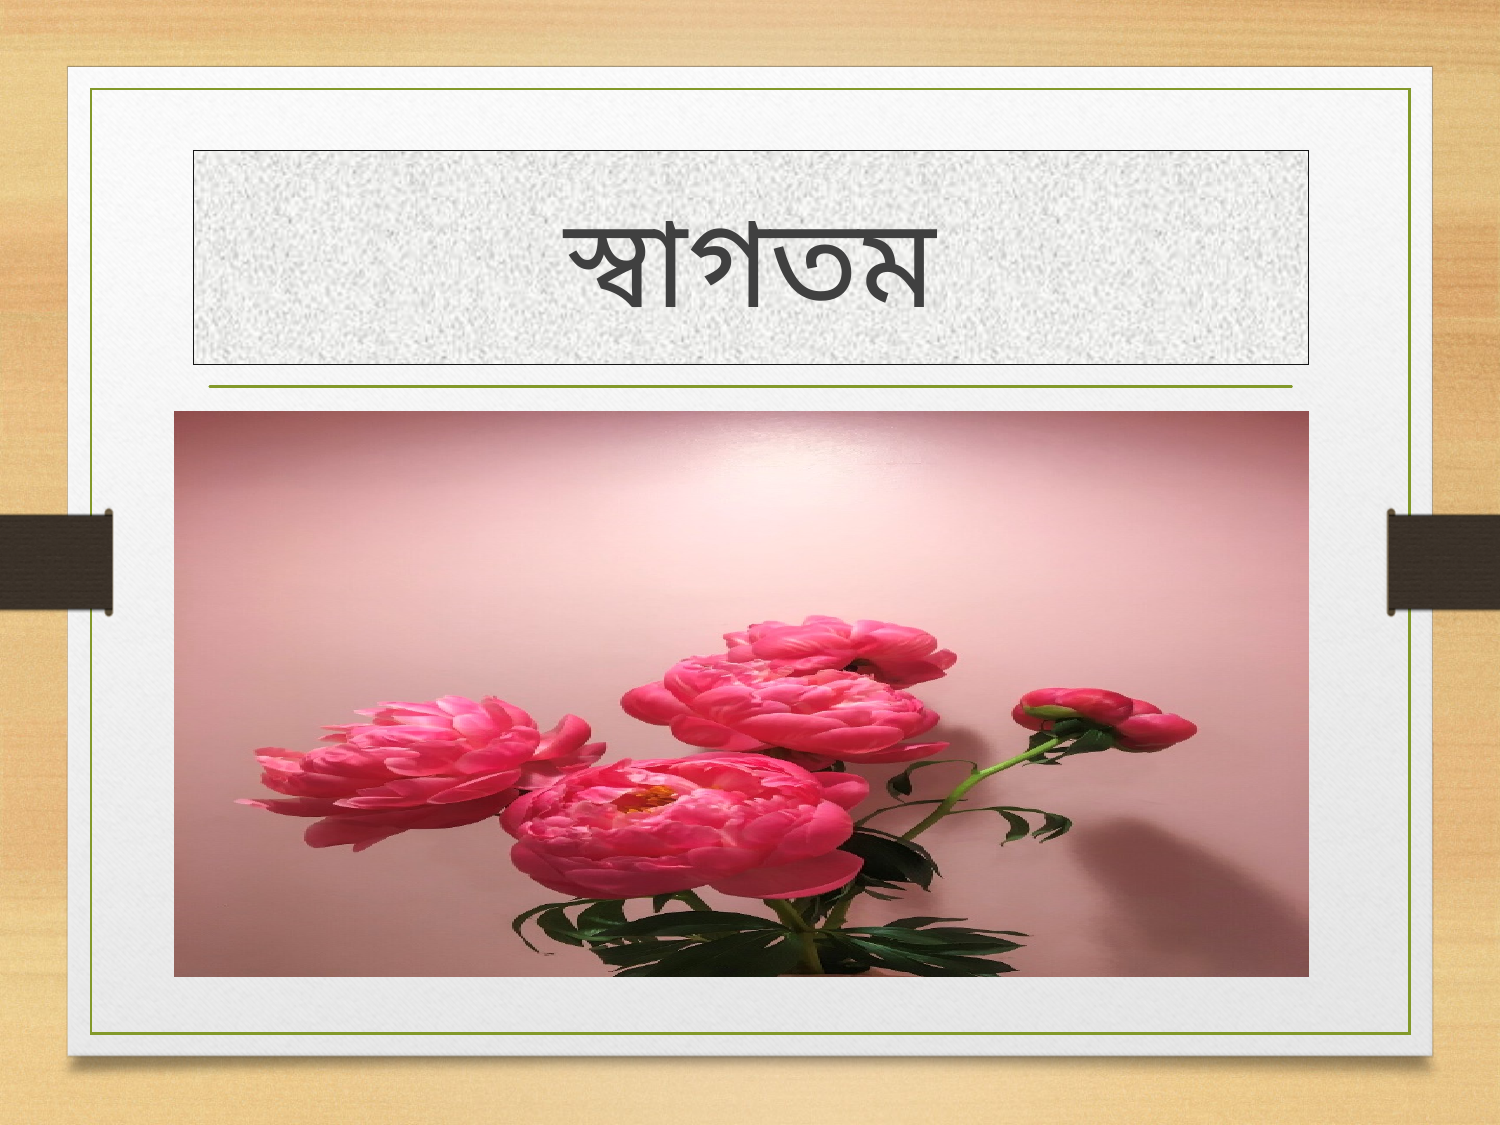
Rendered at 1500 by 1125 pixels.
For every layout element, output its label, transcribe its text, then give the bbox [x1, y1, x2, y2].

picture [0, 0, 1500, 1125]
title স্বাগতম [193, 150, 1309, 365]
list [174, 411, 1309, 978]
